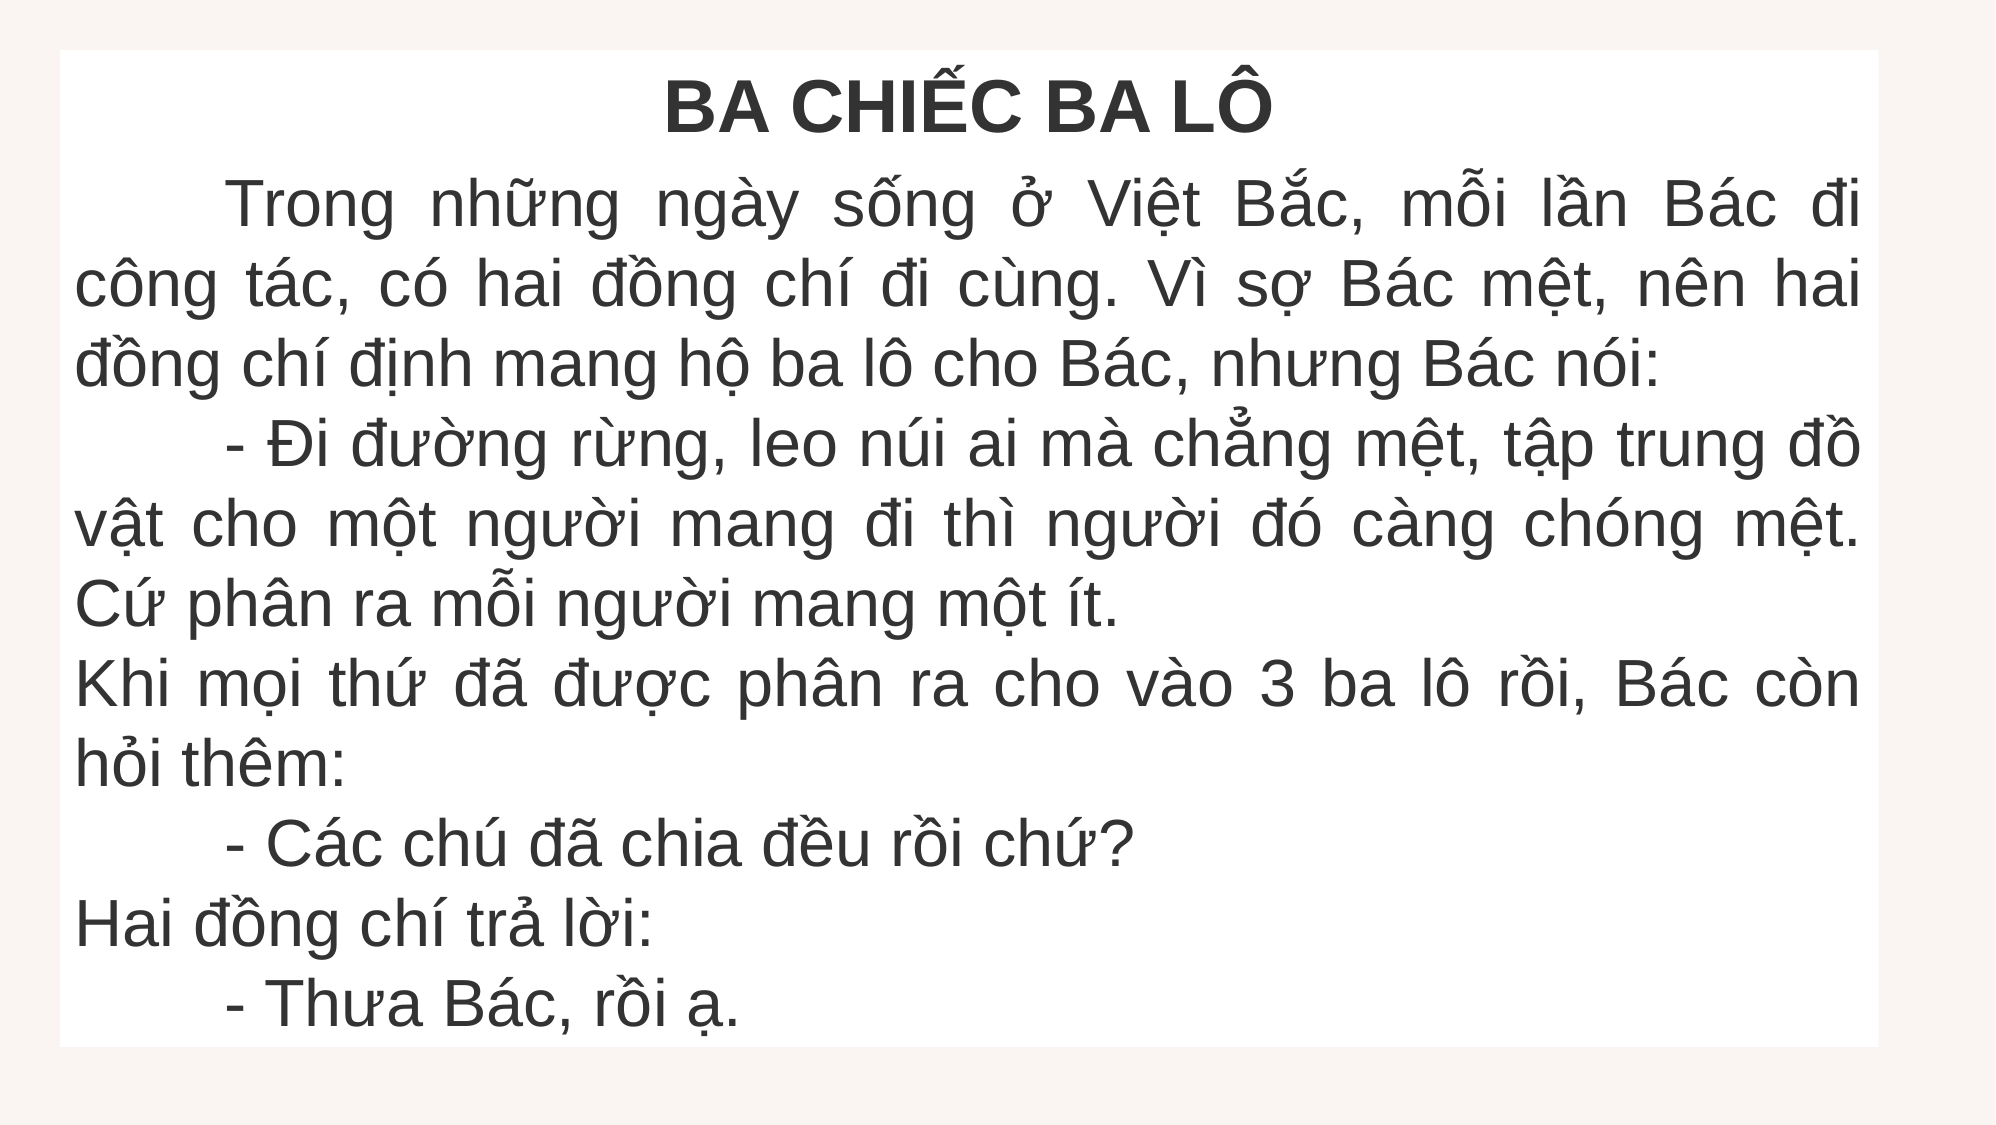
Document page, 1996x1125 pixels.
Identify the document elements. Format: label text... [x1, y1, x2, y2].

text_box BA CHIẾC BA LÔ Trong những ngày sống ở Việt Bắc, mỗi lần Bác đi công tác, có hai đồng chí đi cùng. Vì sợ Bác mệt, nên hai đồng chí định mang hộ ba lô cho Bác, nhưng Bác nói: - Đi đường rừng, leo núi ai mà chẳng mệt, tập trung đồ vật cho một người mang đi thì người đó càng chóng mệt. Cứ phân ra mỗi người mang một ít. Khi mọi thứ đã được phân ra cho vào 3 ba lô rồi, Bác còn hỏi thêm: - Các chú đã chia đều rồi chứ? Hai đồng chí trả lời: - Thưa Bác, rồi ạ. [59, 49, 1879, 1047]
